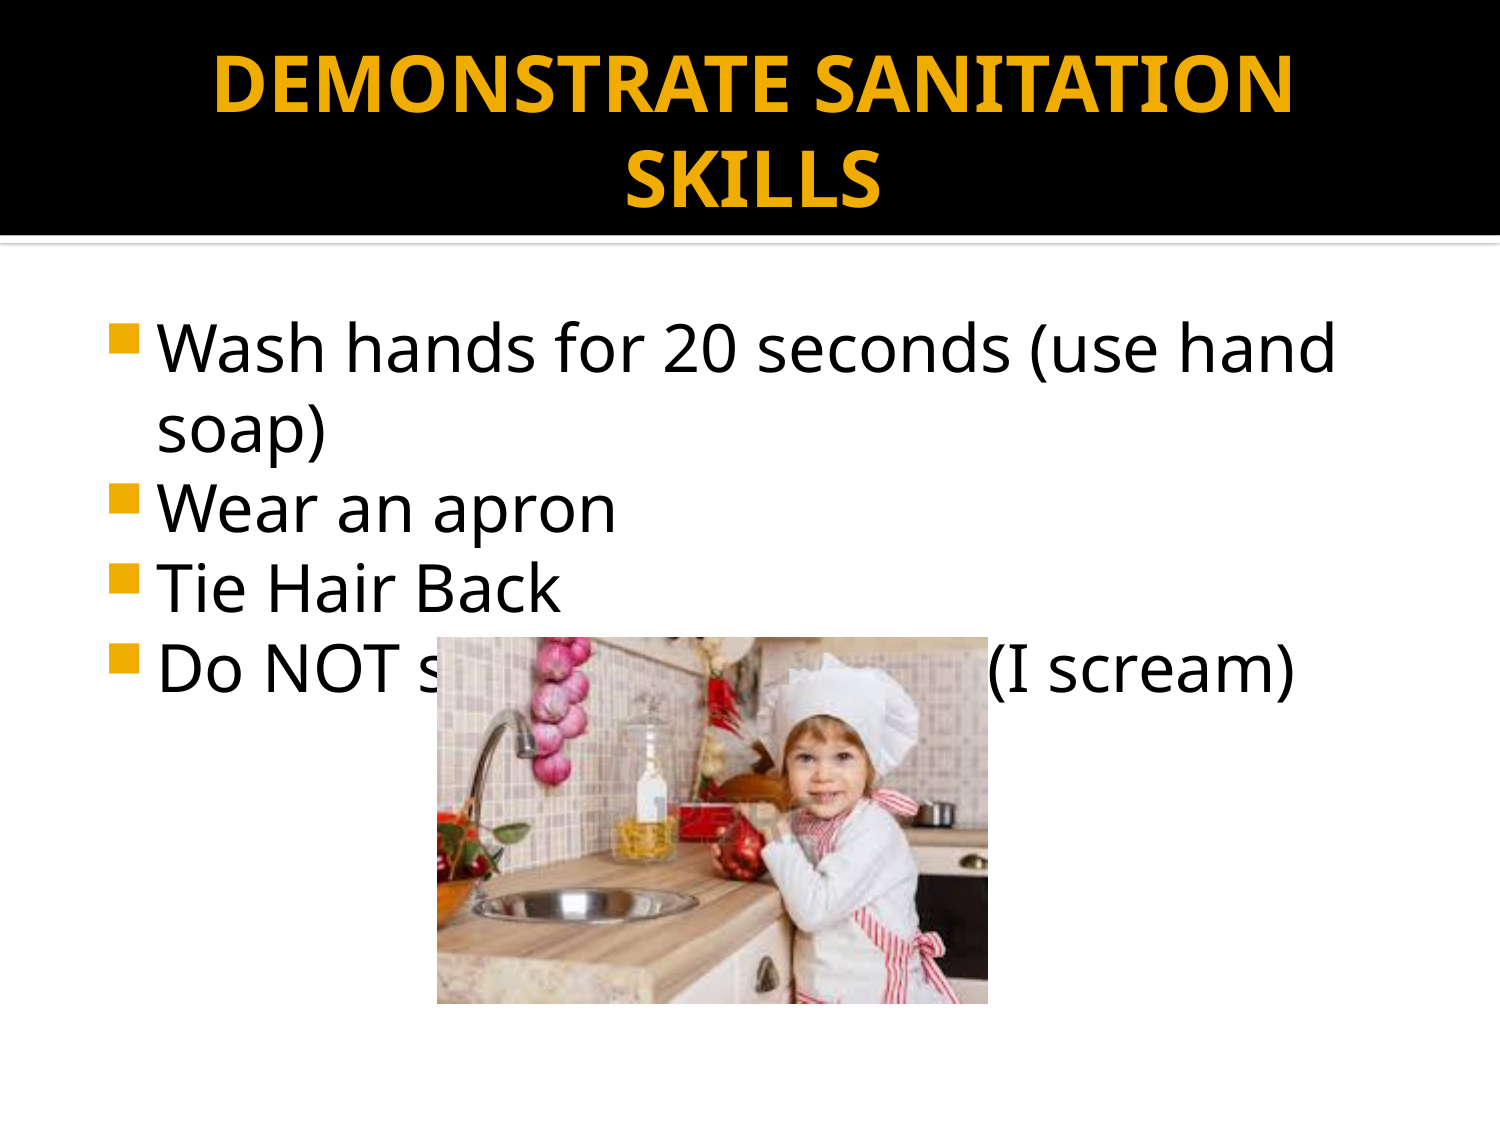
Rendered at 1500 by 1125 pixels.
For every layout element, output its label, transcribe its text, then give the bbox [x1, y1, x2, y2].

picture [437, 637, 988, 1004]
title DEMONSTRATE SANITATION SKILLS [75, 25, 1425, 231]
list Wash hands for 20 seconds (use hand soap) Wear an apron Tie Hair Back Do NOT sit on the counter (I scream) [75, 291, 1425, 1050]
